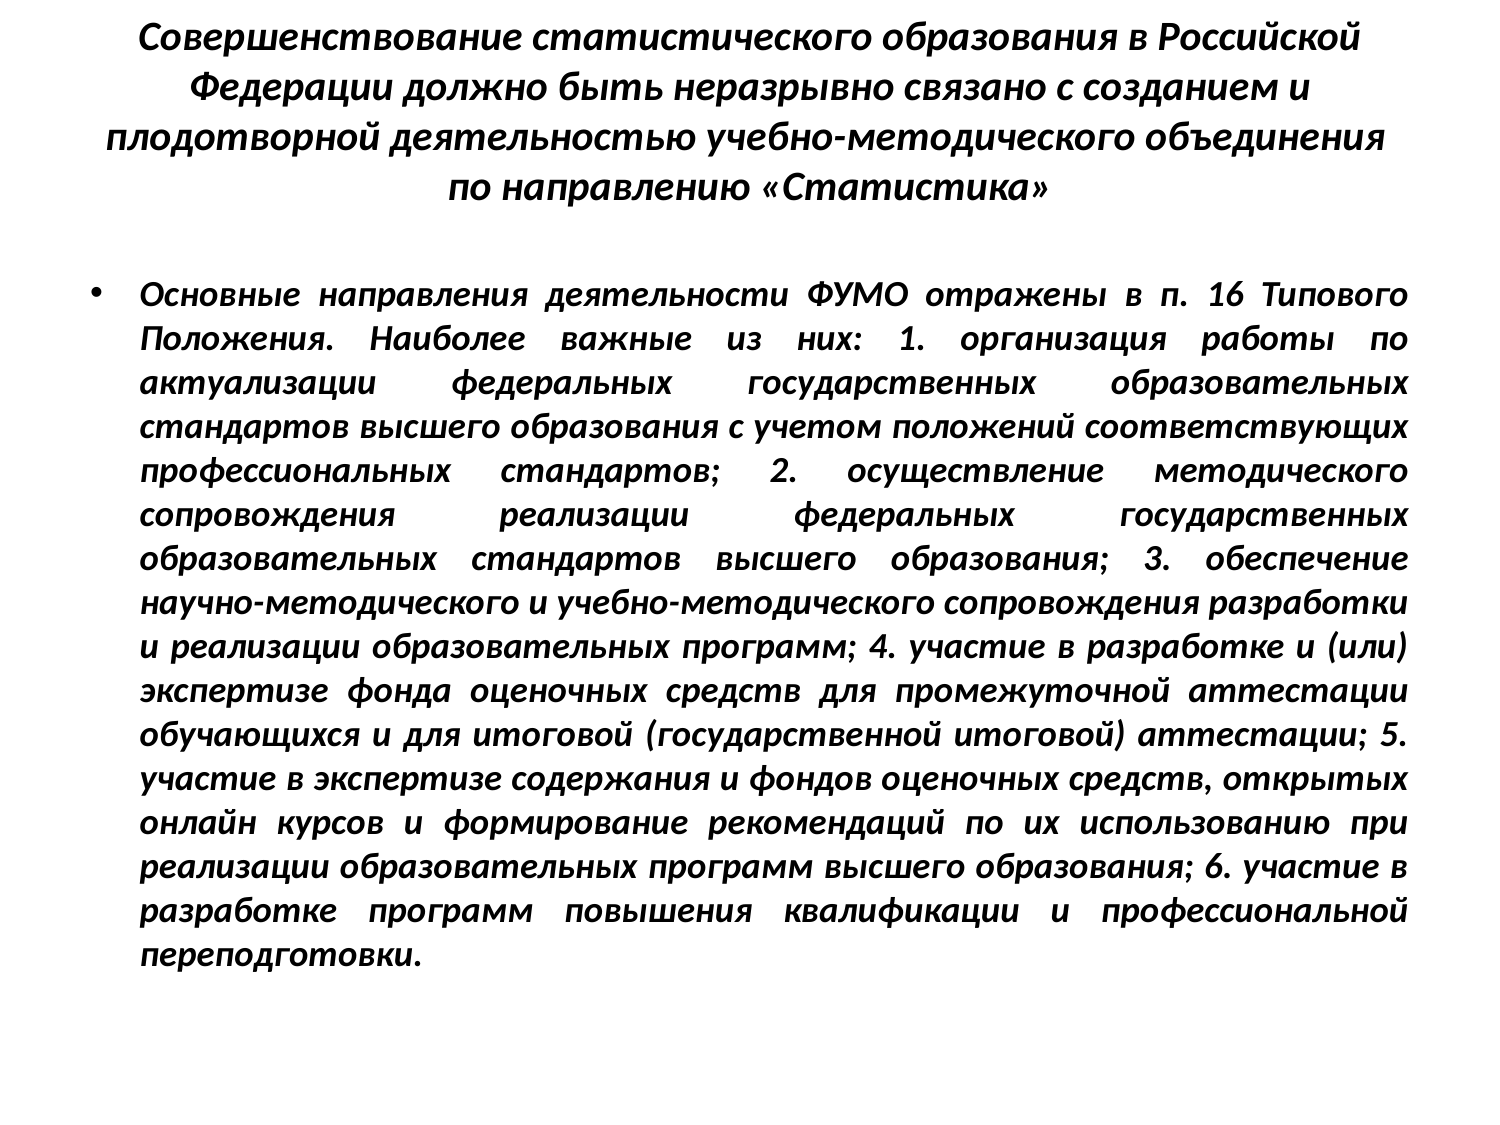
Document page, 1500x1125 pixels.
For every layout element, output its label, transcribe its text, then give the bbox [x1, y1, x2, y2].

list Основные направления деятельности ФУМО отражены в п. 16 Типового Положения. Наиболее важные из них: 1. организация работы по актуализации федеральных государственных образовательных стандартов высшего образования с учетом положений соответствующих профессиональных стандартов; 2. осуществление методического сопровождения реализации федеральных государственных образовательных стандартов высшего образования; 3. обеспечение научно-методического и учебно-методического сопровождения разработки и реализации образовательных программ; 4. участие в разработке и (или) экспертизе фонда оценочных средств для промежуточной аттестации обучающихся и для итоговой (государственной итоговой) аттестации; 5. участие в экспертизе содержания и фондов оценочных средств, открытых онлайн курсов и формирование рекомендаций по их использованию при реализации образовательных программ высшего образования; 6. участие в разработке программ повышения квалификации и профессиональной переподготовки. [75, 262, 1425, 1005]
title Совершенствование статистического образования в Российской Федерации должно быть неразрывно связано с созданием и плодотворной деятельностью учебно-методического объединения по направлению «Статистика» [75, 45, 1425, 233]
